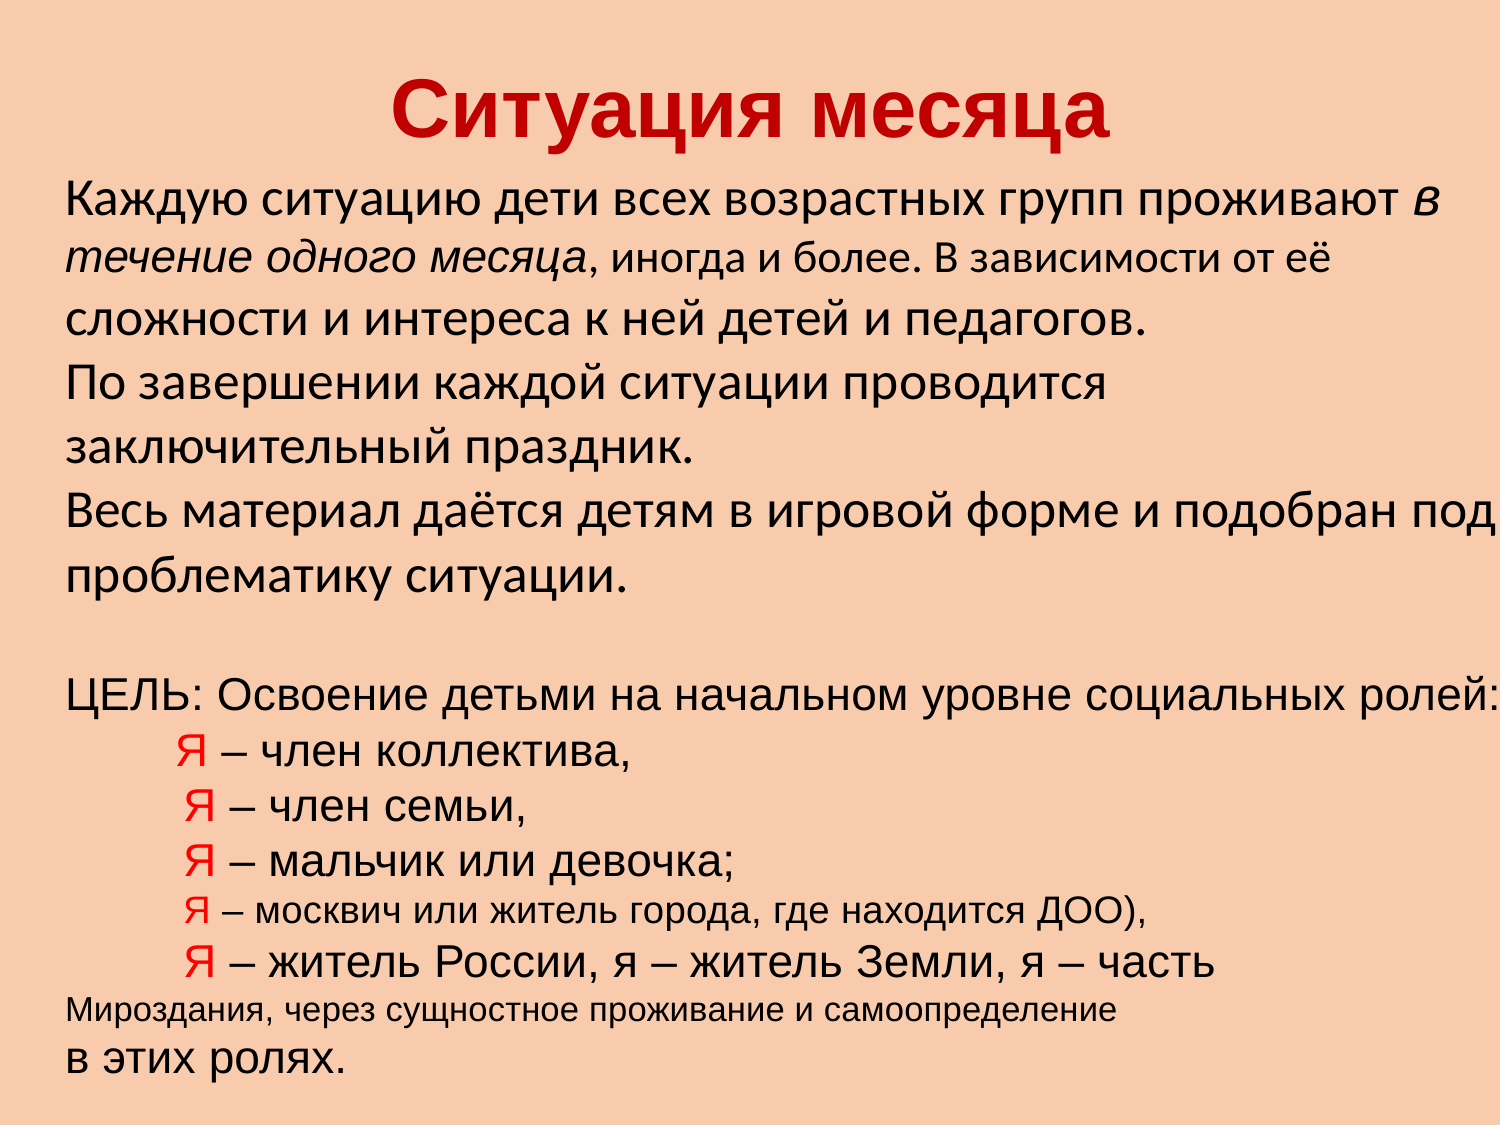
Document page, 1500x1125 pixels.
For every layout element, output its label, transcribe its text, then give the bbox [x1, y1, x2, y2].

title Ситуация месяца [103, 0, 1397, 154]
list Каждую ситуацию дети всех возрастных групп проживают в течение одного месяца, иногда и более. В зависимости от её сложности и интереса к ней детей и педагогов. По завершении каждой ситуации проводится заключительный праздник. Весь материал даётся детям в игровой форме и подобран под проблематику ситуации. ЦЕЛЬ: Освоение детьми на начальном уровне социальных ролей: Я – член коллектива, Я – член семьи, Я – мальчик или девочка; Я – москвич или житель города, где находится ДОО), Я – житель России, я – житель Земли, я – часть Мироздания, через сущностное проживание и самоопределение в этих ролях. [50, 154, 1500, 1125]
